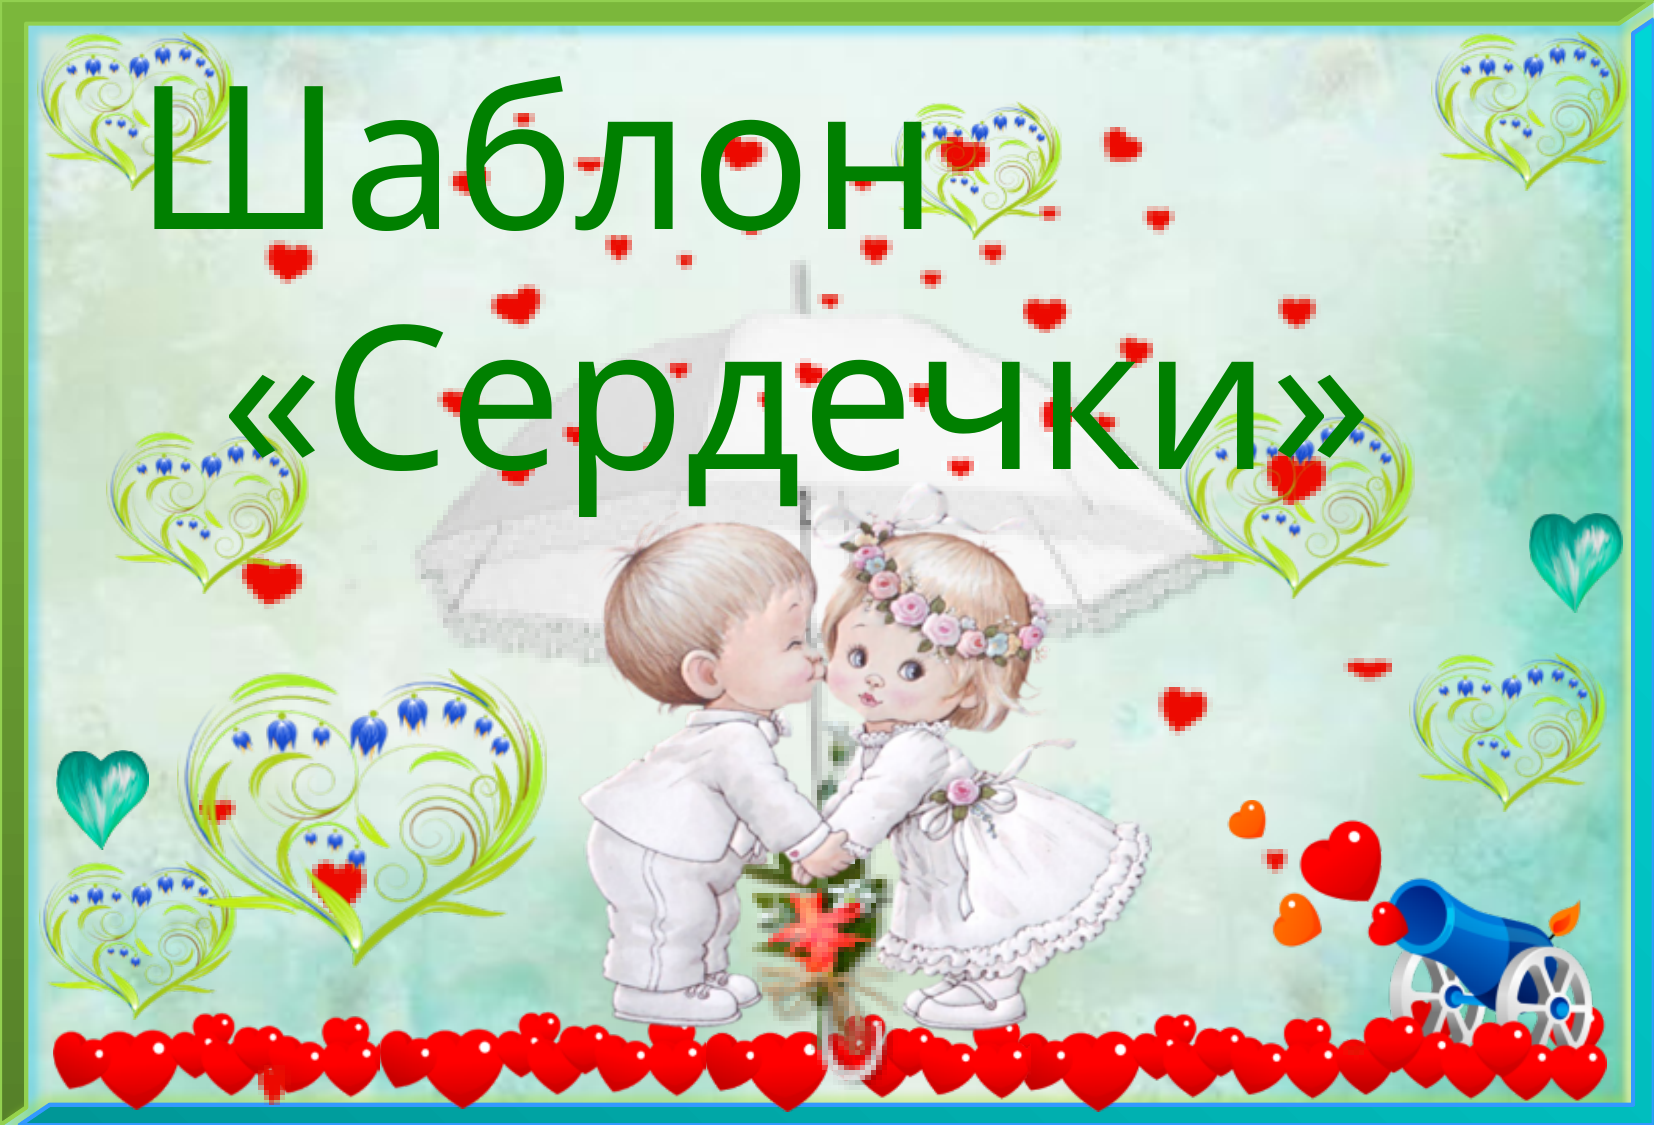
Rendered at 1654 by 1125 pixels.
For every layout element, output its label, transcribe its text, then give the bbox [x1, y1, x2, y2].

picture [29, 391, 1623, 1112]
picture [29, 26, 1629, 149]
title Шаблон «Сердечки» [0, 149, 1654, 391]
